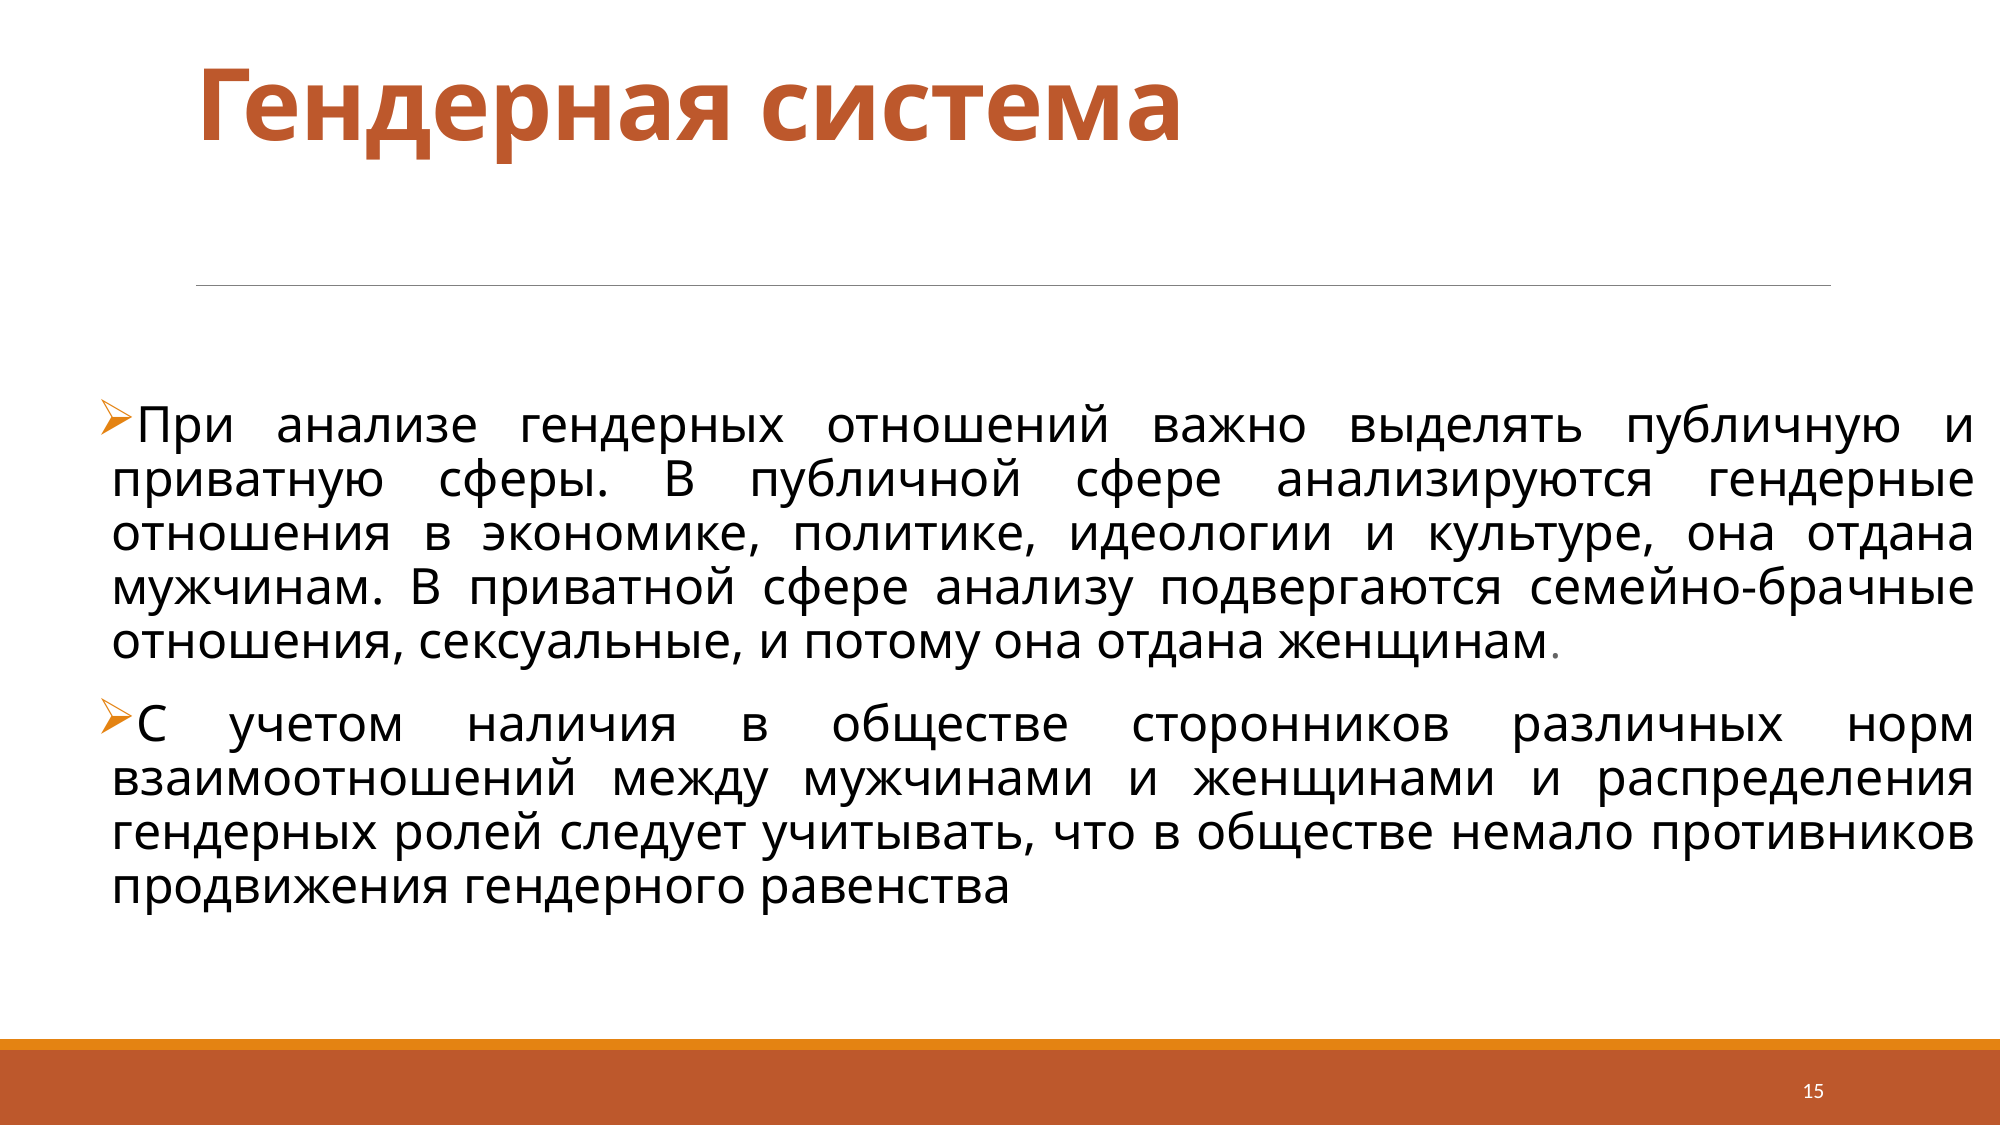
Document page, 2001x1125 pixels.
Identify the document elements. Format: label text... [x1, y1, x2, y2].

slide_number 15 [1624, 1059, 1840, 1120]
title Гендерная система [180, 47, 1830, 289]
list При анализе гендерных отношений важно выделять публичную и приватную сферы. В публичной сфере анализируются гендерные отношения в экономике, политике, идеологии и культуре, она отдана мужчинам. В приватной сфере анализу подвергаются семейно-брачные отношения, сексуальные, и потому она отдана женщинам. С учетом наличия в обществе сторонников различных норм взаимоотношений между мужчинами и женщинами и распределения гендерных ролей следует учитывать, что в обществе немало противников продвижения гендерного равенства [96, 302, 1977, 1042]
